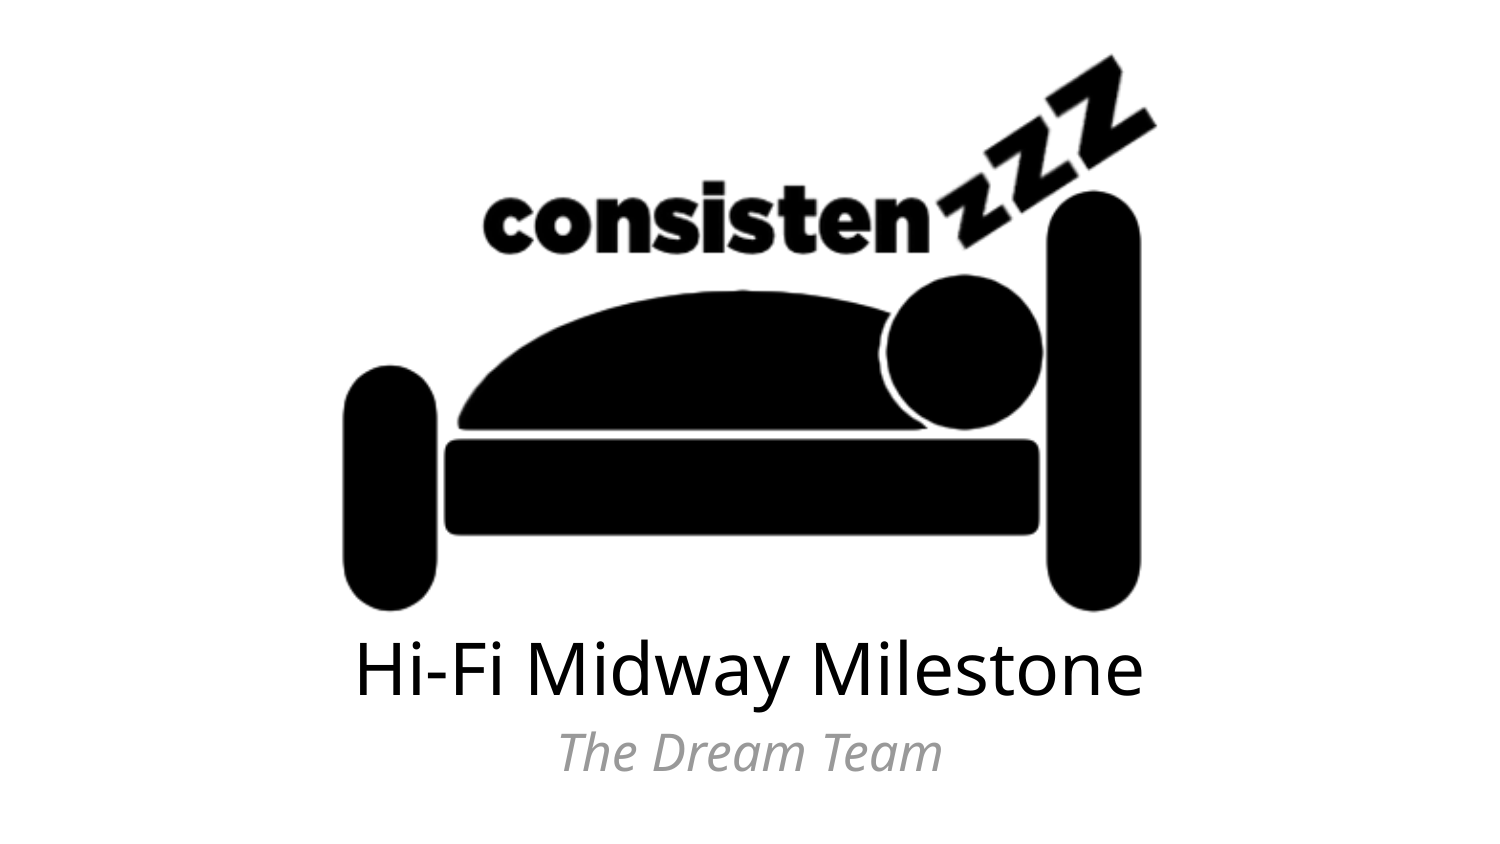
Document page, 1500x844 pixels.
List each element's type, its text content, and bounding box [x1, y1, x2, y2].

subtitle Hi-Fi Midway Milestone The Dream Team [51, 594, 1449, 784]
picture [272, 43, 1228, 641]
